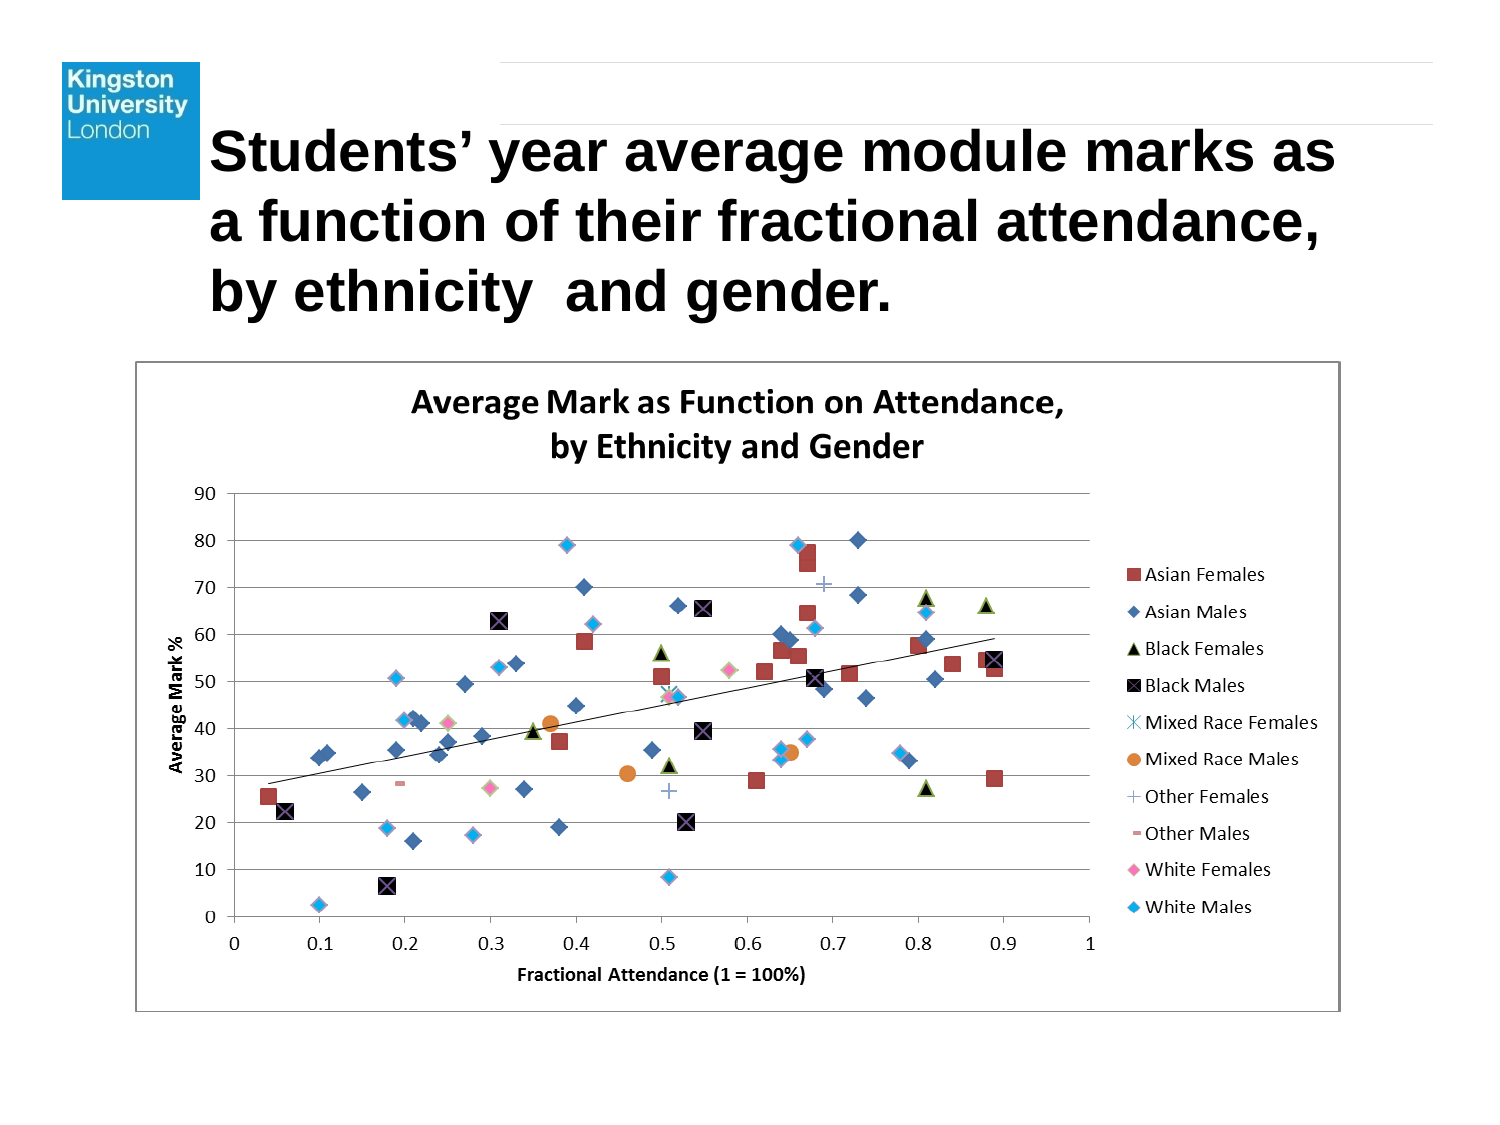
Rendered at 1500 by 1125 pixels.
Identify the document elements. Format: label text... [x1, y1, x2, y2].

picture [65, 66, 190, 142]
picture [135, 361, 1341, 1012]
title Students’ year average module marks as a function of their fractional attendance, by ethnicity and gender. [194, 123, 1400, 313]
